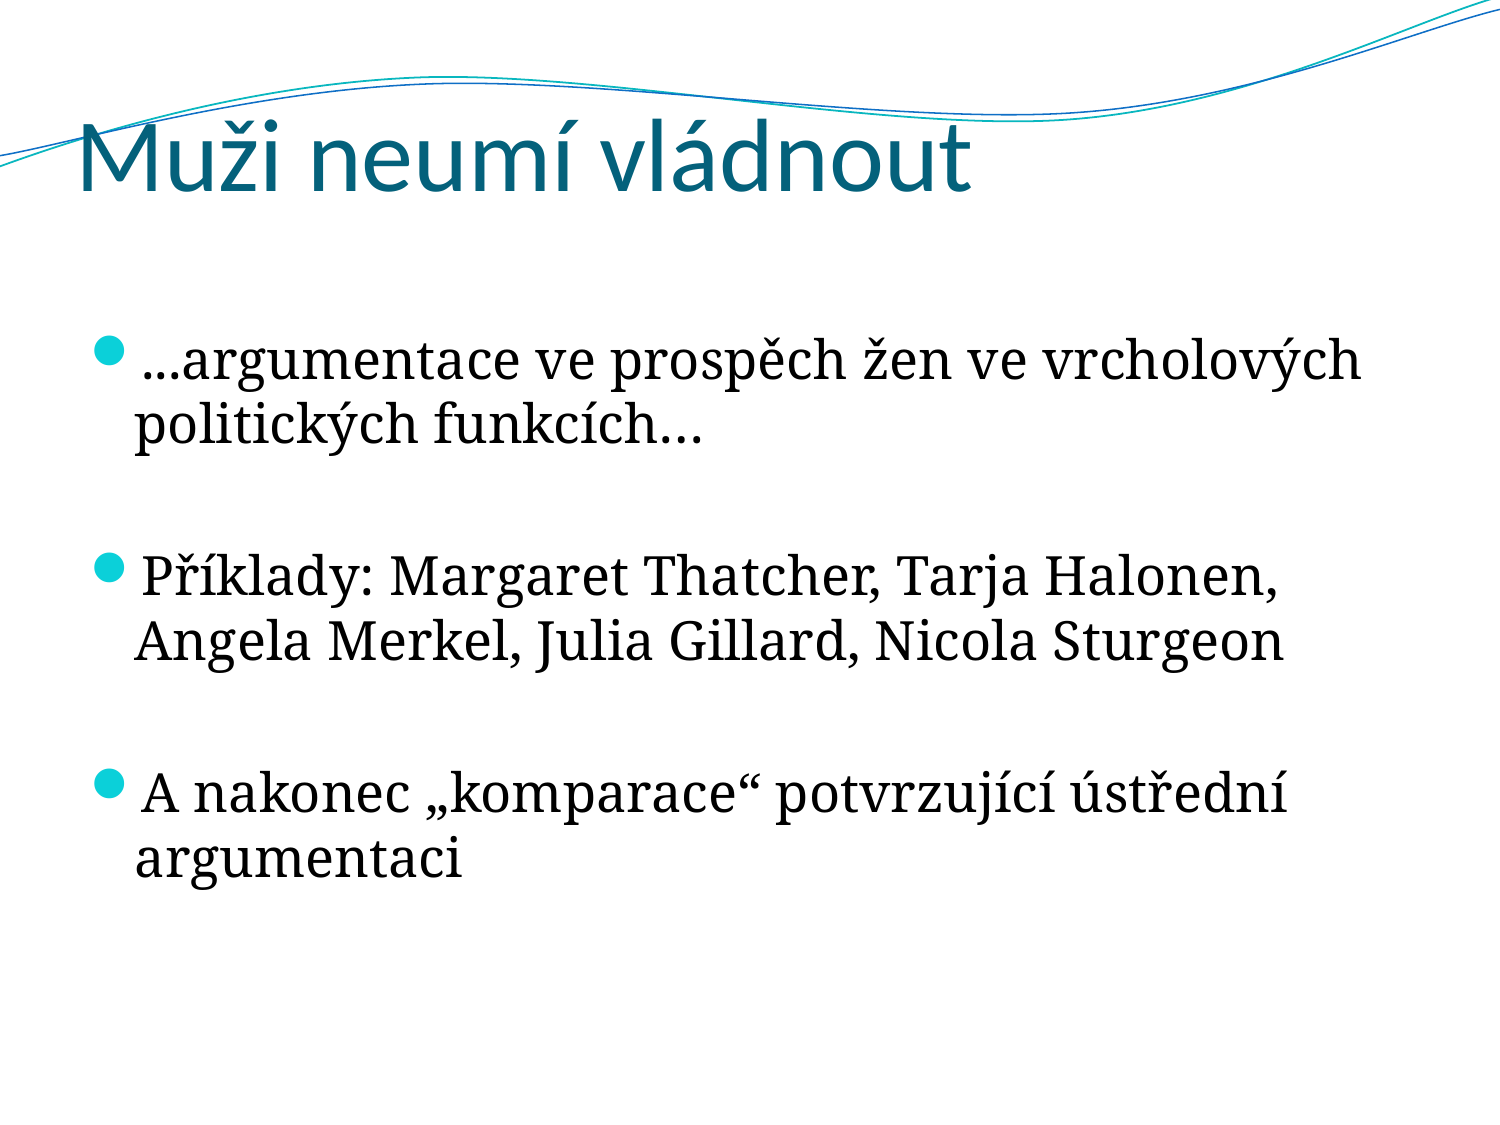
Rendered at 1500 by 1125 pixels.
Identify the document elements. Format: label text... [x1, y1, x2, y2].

title Muži neumí vládnout [74, 24, 1426, 213]
list ...argumentace ve prospěch žen ve vrcholových politických funkcích… Příklady: Margaret Thatcher, Tarja Halonen, Angela Merkel, Julia Gillard, Nicola Sturgeon A nakonec „komparace“ potvrzující ústřední argumentaci [74, 317, 1426, 1101]
